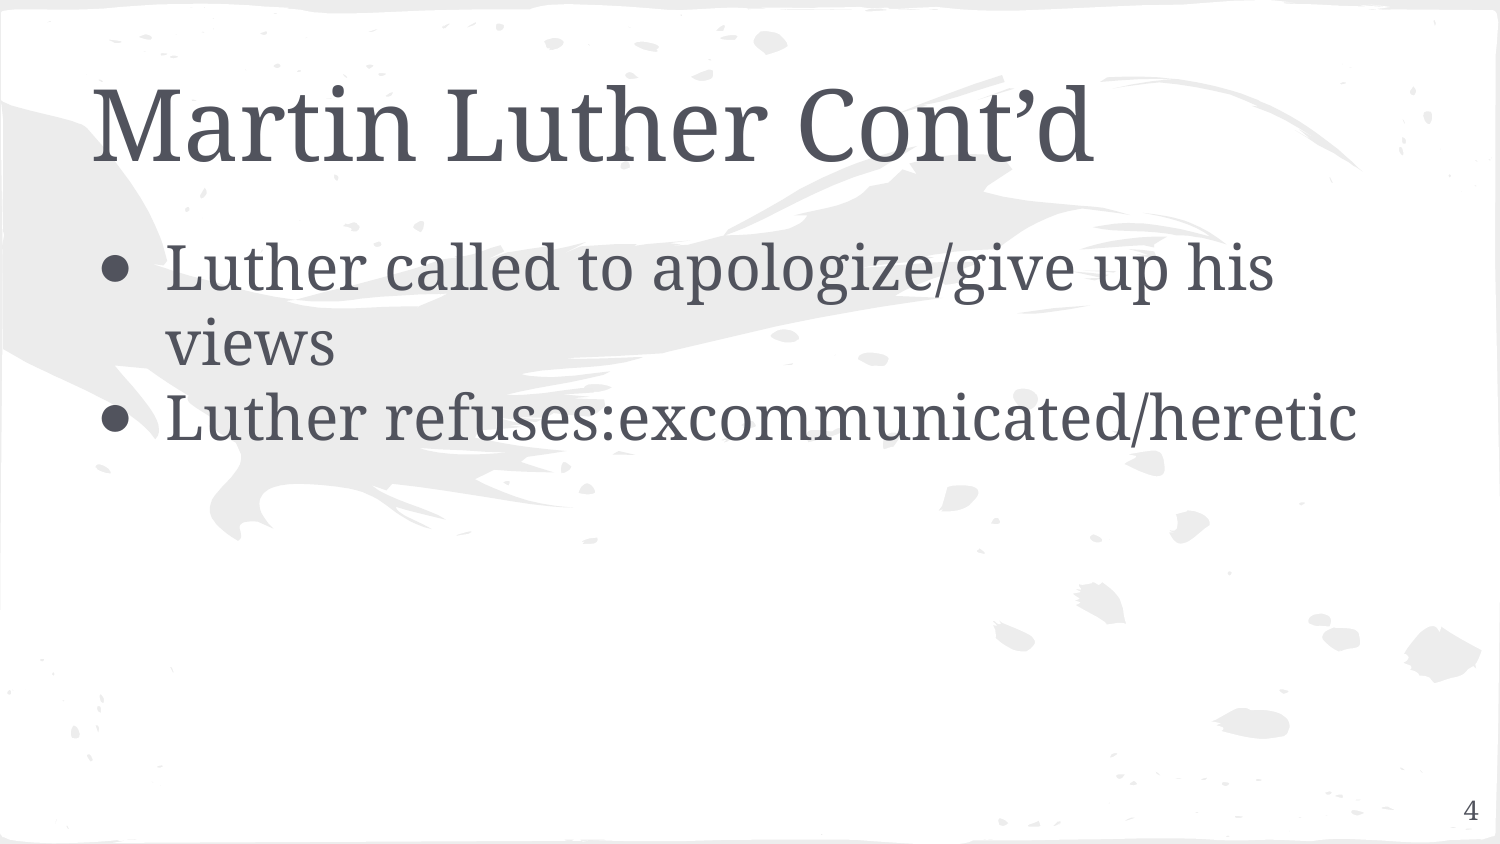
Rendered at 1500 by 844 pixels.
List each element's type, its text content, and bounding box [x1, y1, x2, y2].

list Luther called to apologize/give up his views Luther refuses:excommunicated/heretic [74, 212, 1426, 809]
title Martin Luther Cont’d [74, 25, 1426, 198]
